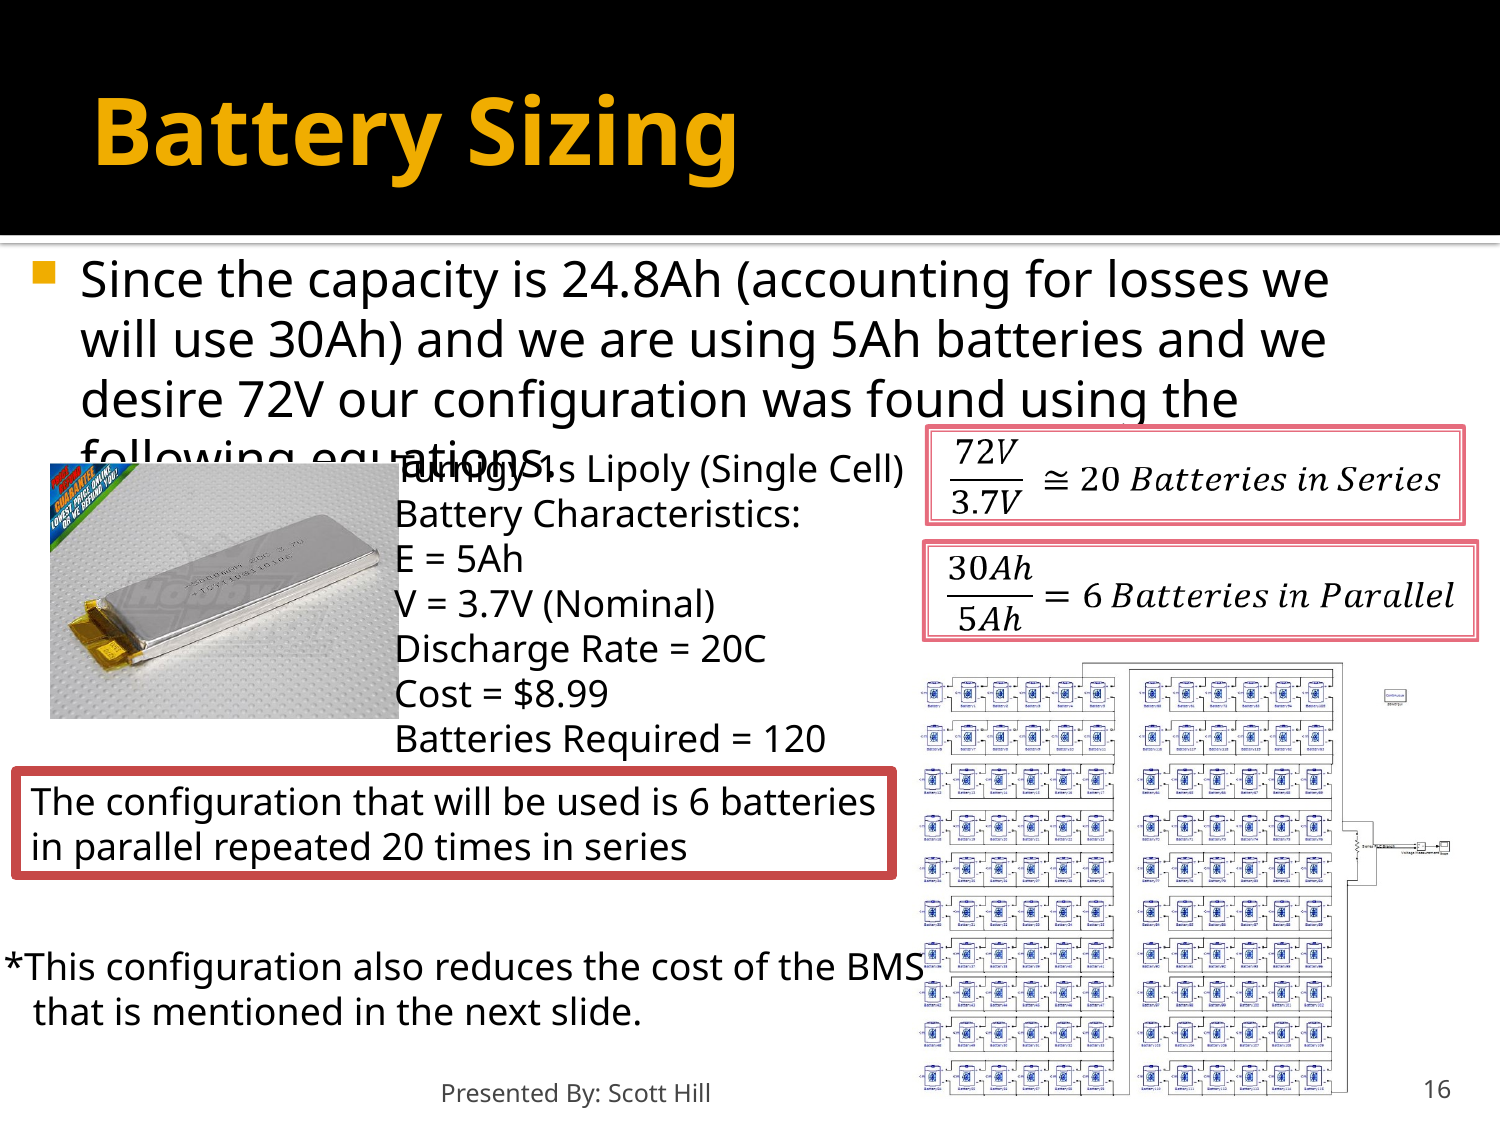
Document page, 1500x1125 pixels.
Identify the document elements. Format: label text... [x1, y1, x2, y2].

text_box [921, 539, 1480, 642]
picture [49, 509, 53, 520]
picture [912, 662, 1463, 1105]
footer Presented By: Scott Hill [433, 1062, 907, 1108]
text_box [924, 424, 1466, 526]
text_box Turnigy 1s Lipoly (Single Cell) Battery Characteristics: E = 5Ah V = 3.7V (Nominal) Discharge Rate = 20C Cost = $8.99 Batteries Required = 120 [379, 437, 920, 768]
title Battery Sizing [75, 25, 1425, 231]
list Since the capacity is 24.8Ah (accounting for losses we will use 30Ah) and we are using 5Ah batteries and we desire 72V our configuration was found using the following equations. [0, 232, 1351, 935]
text_box The configuration that will be used is 6 batteries in parallel repeated 20 times in series [12, 767, 896, 880]
picture [49, 462, 401, 719]
text_box *This configuration also reduces the cost of the BMS that is mentioned in the next slide. [0, 935, 906, 1041]
